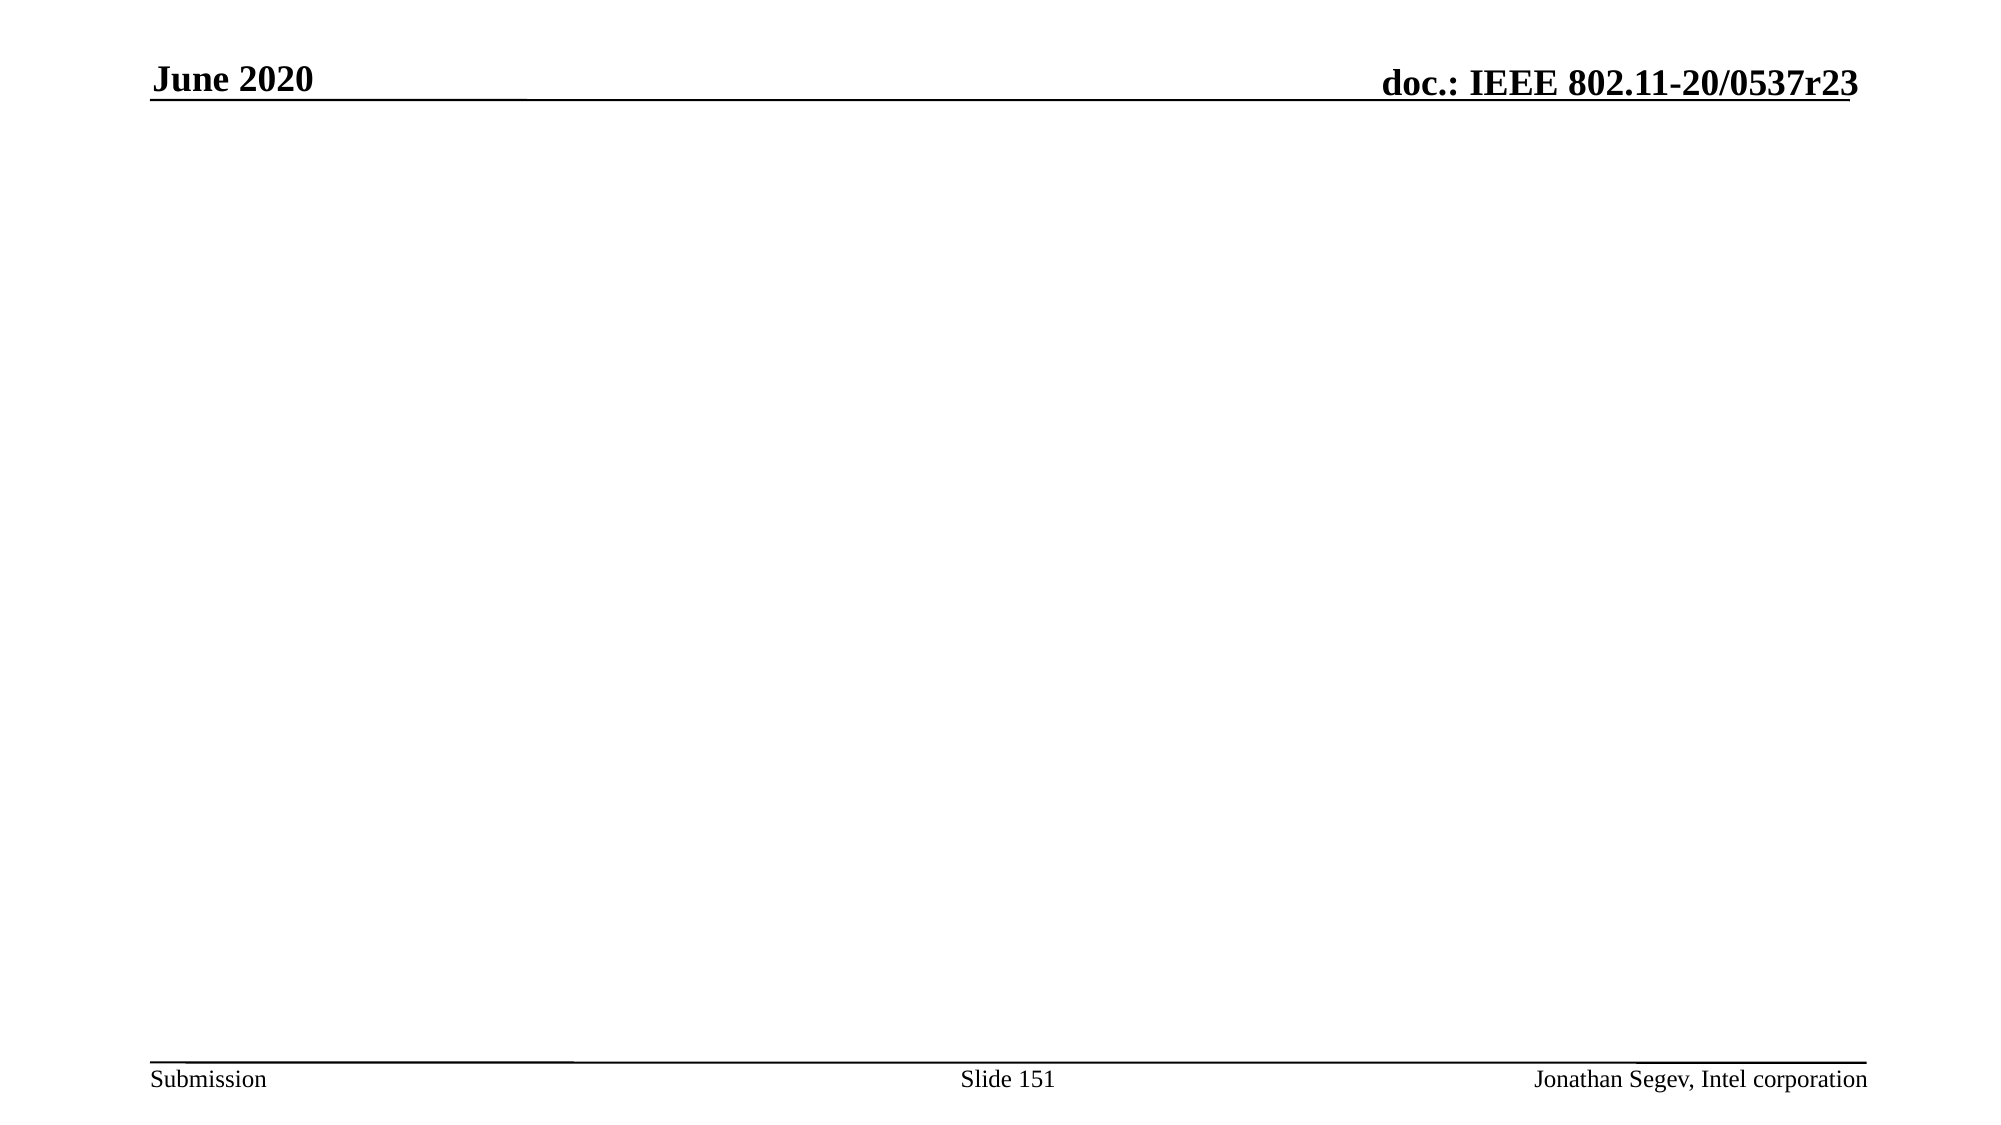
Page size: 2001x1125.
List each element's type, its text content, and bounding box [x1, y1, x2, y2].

slide_number Slide 151 [950, 1061, 1067, 1123]
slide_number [152, 54, 563, 100]
footer Jonathan Segev, Intel corporation [1171, 1061, 1869, 1093]
